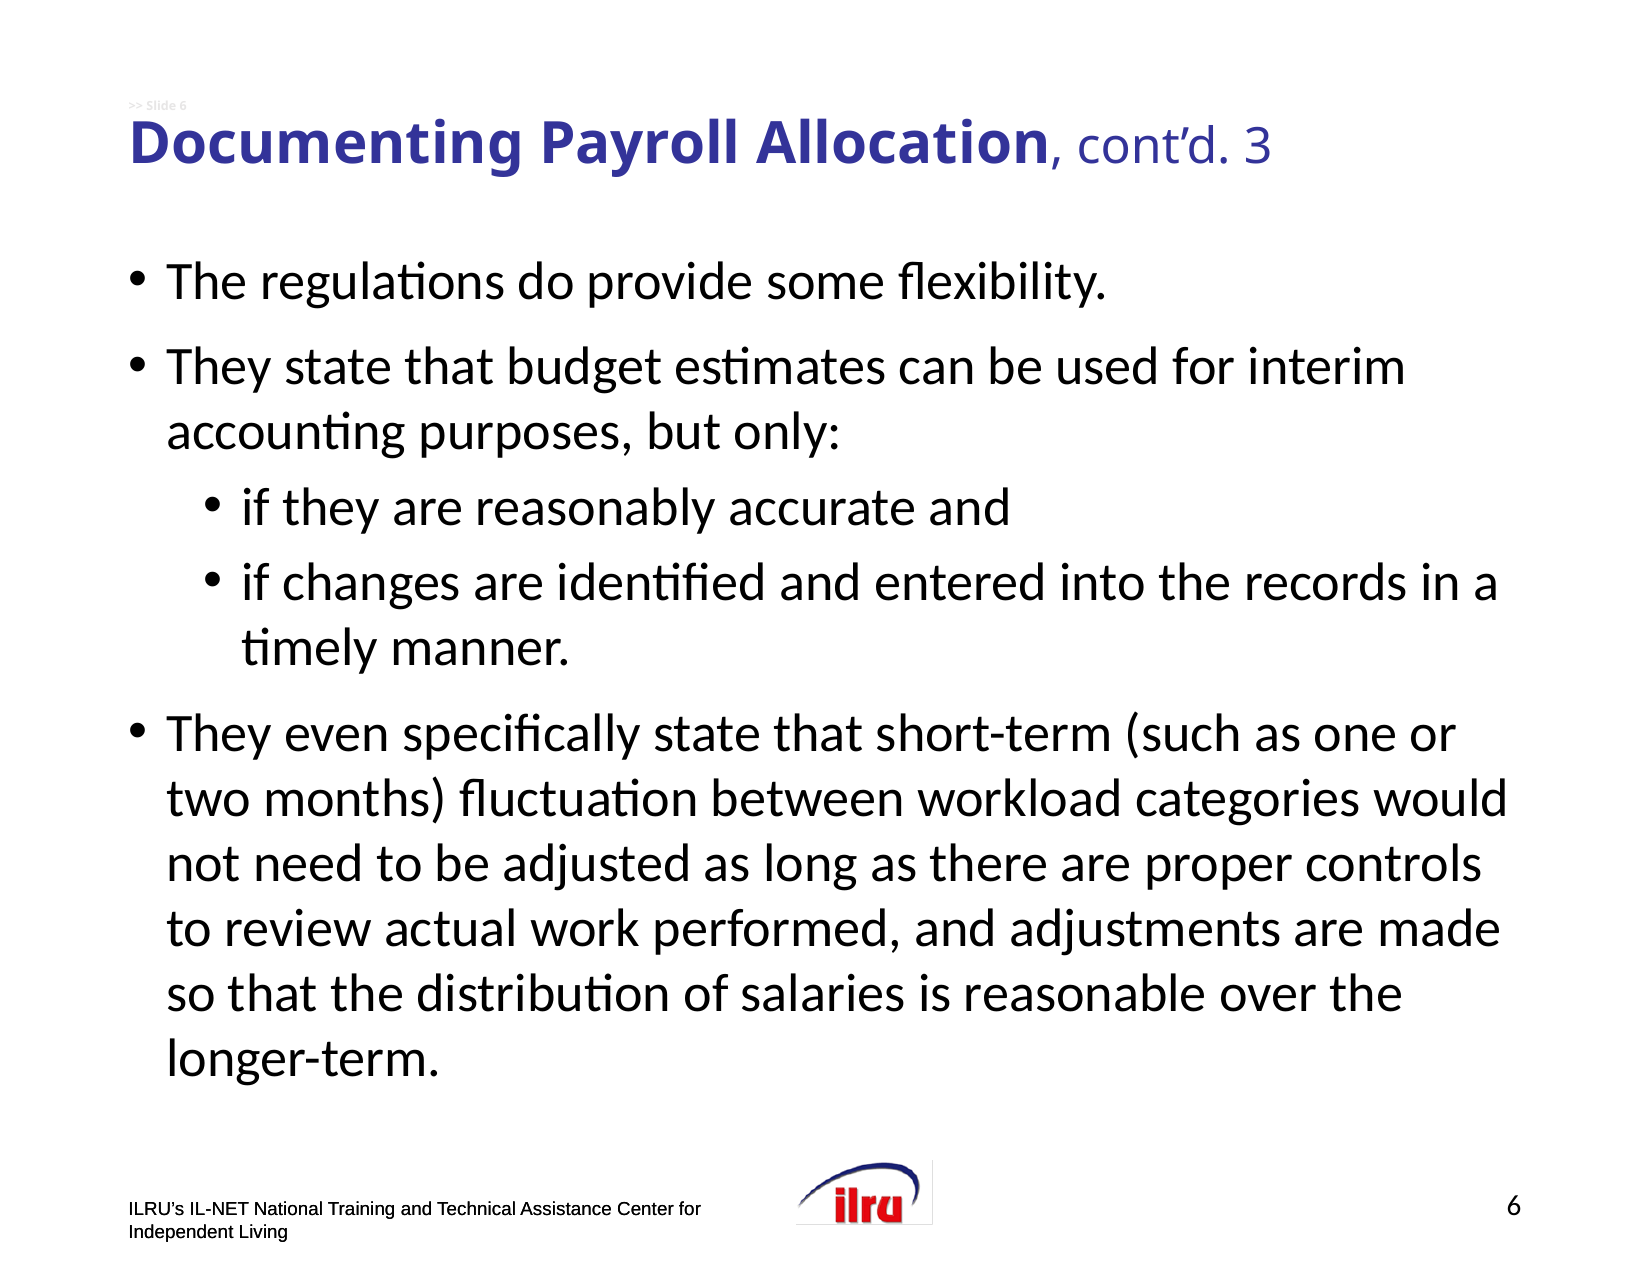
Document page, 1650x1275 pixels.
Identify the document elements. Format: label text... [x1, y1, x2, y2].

slide_number 6 [1165, 1169, 1537, 1238]
list The regulations do provide some flexibility. They state that budget estimates can be used for interim accounting purposes, but only: if they are reasonably accurate and if changes are identified and entered into the records in a timely manner. They even specifically state that short-term (such as one or two months) fluctuation between workload categories would not need to be adjusted as long as there are proper controls to review actual work performed, and adjustments are made so that the distribution of salaries is reasonable over the longer-term. [113, 237, 1550, 1097]
title >> Slide 6 Documenting Payroll Allocation, cont’d. 3 [113, 62, 1588, 213]
picture [795, 1159, 933, 1225]
